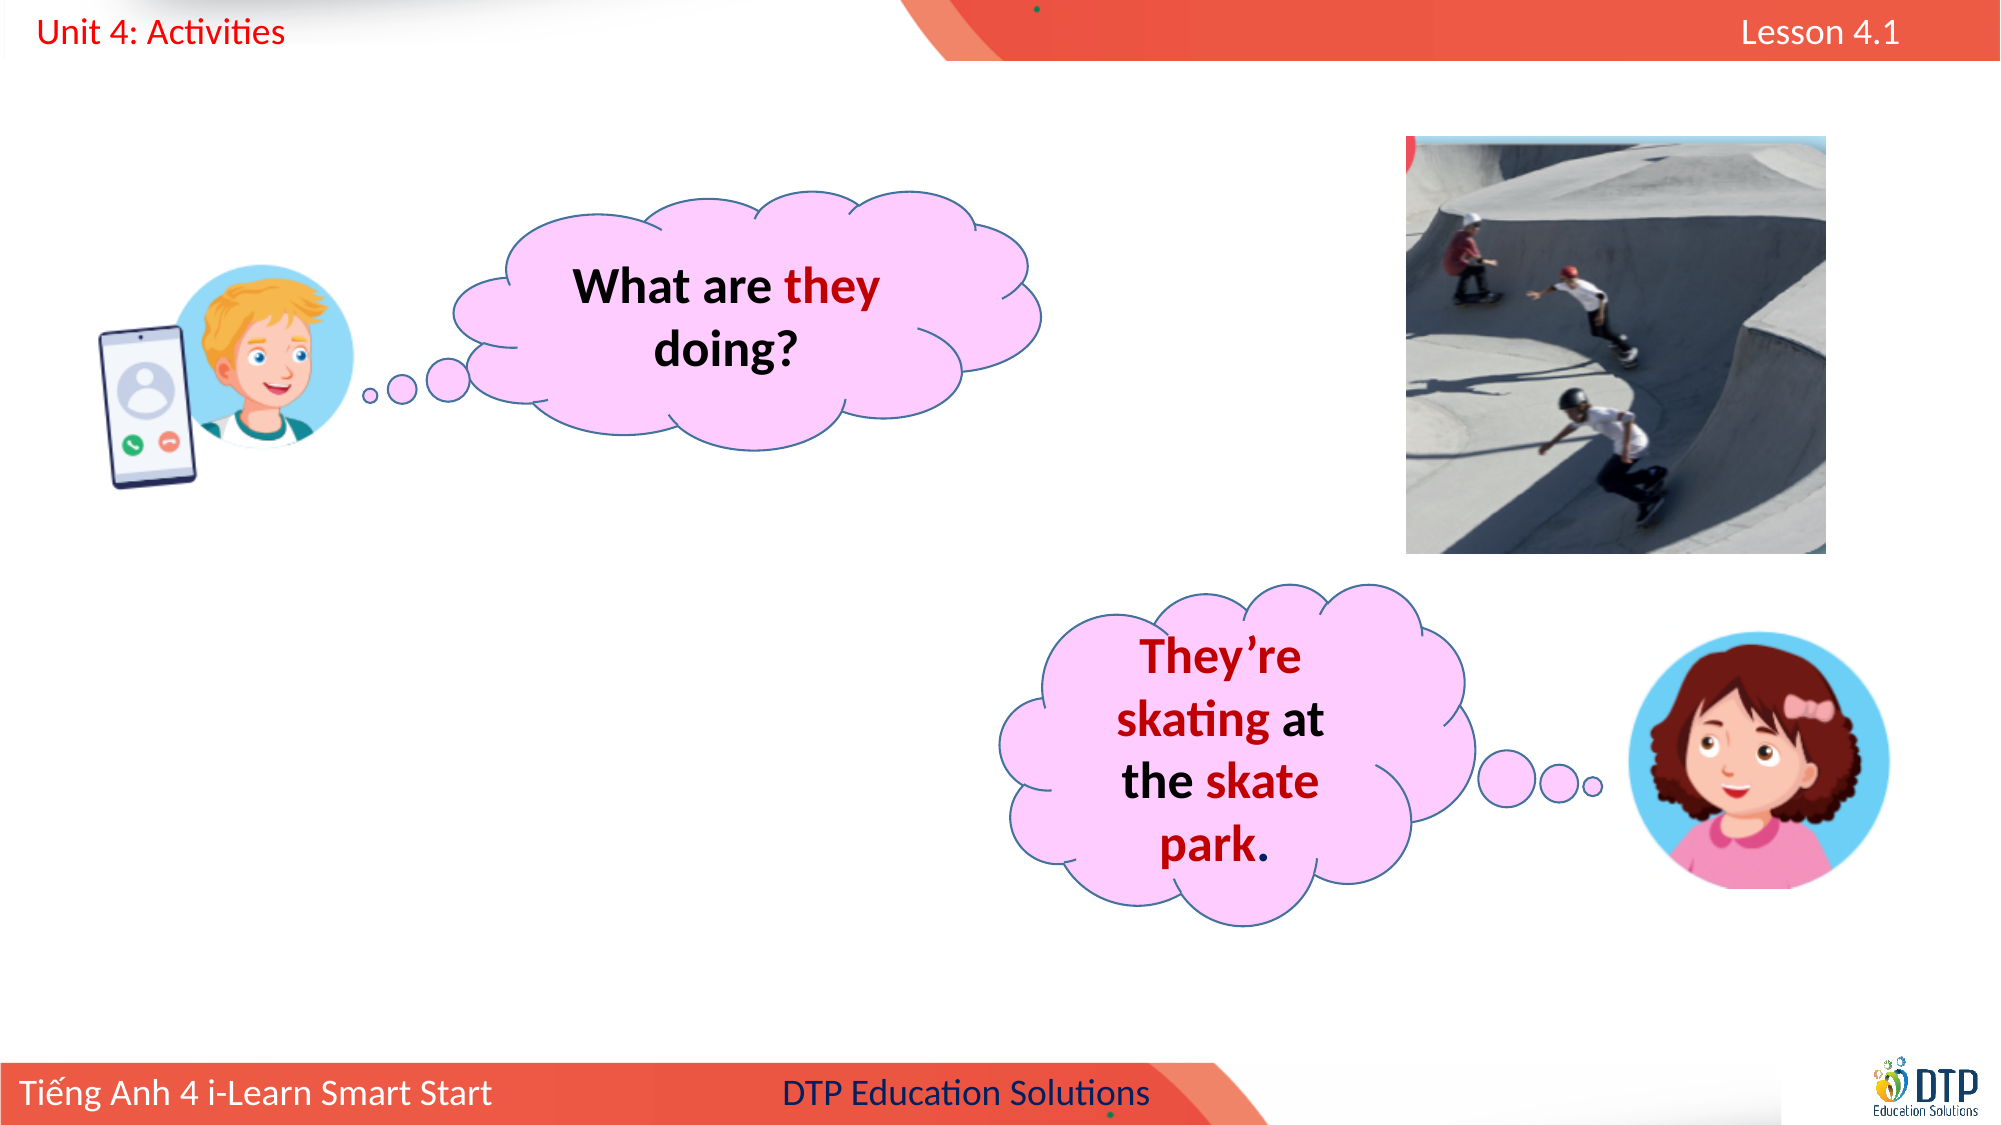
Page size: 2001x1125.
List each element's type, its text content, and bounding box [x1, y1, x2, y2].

text_box They’re skating at the skate park. [1539, 763, 1580, 804]
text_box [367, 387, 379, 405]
picture [2, 1063, 1782, 1125]
picture [1406, 136, 1826, 555]
text_box They’re skating at the skate park. [998, 583, 1477, 928]
picture [1869, 1023, 1982, 1125]
text_box What are they doing? [386, 374, 418, 405]
text_box They’re skating at the skate park. [1477, 749, 1537, 809]
text_box What are they doing? [425, 190, 1043, 452]
picture [1615, 620, 1906, 889]
picture [61, 229, 367, 513]
picture [4, 0, 2000, 61]
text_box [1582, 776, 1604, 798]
